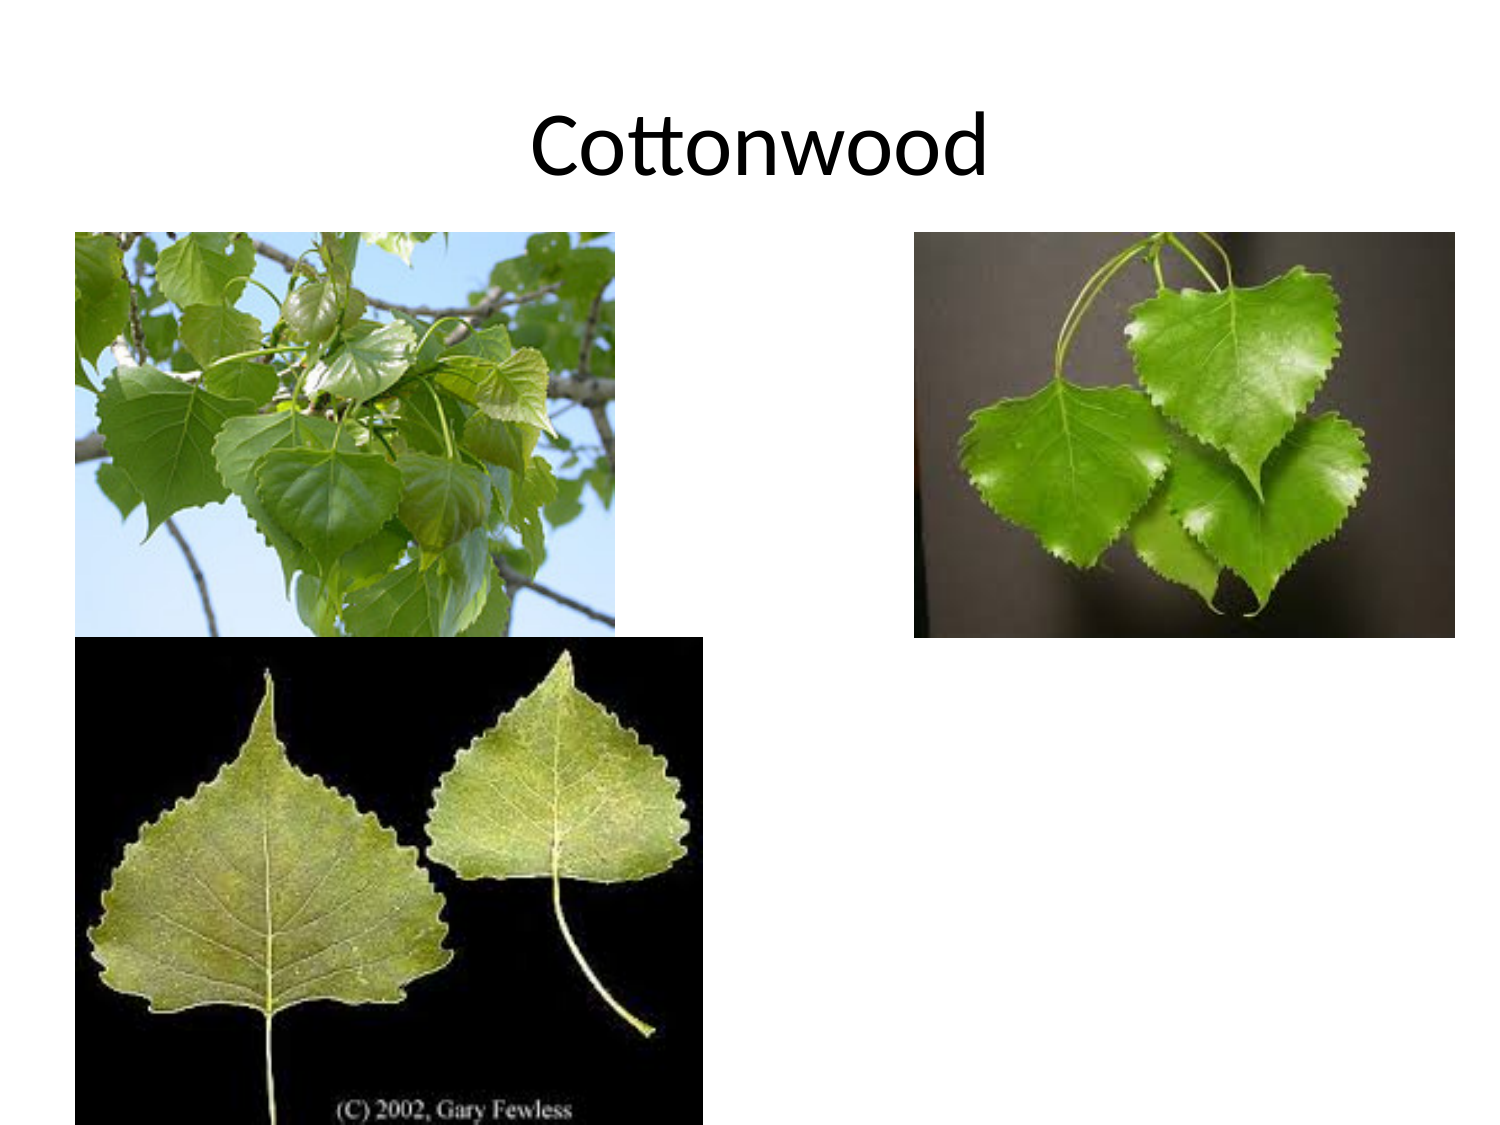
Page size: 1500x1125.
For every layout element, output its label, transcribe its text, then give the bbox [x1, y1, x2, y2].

picture [913, 232, 1455, 638]
picture [74, 637, 704, 1125]
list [74, 232, 616, 636]
title Cottonwood [75, 45, 1425, 233]
